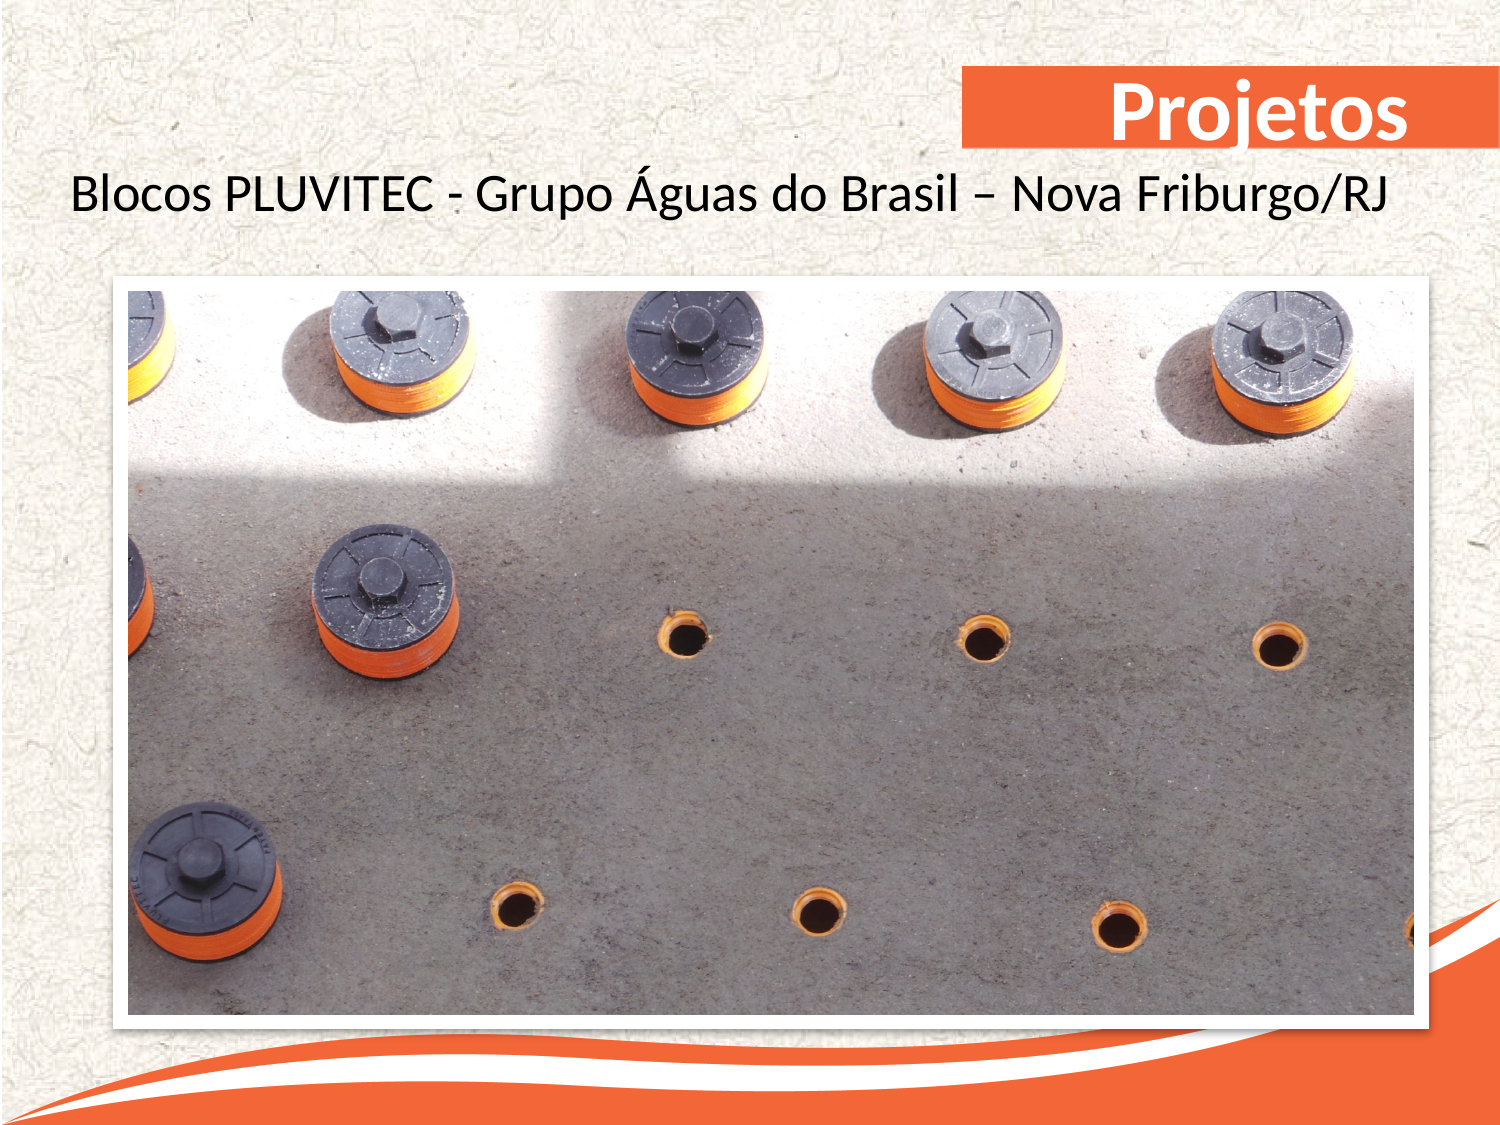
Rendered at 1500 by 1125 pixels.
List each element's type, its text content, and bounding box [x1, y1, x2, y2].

text_box Blocos PLUVITEC - Grupo Águas do Brasil – Nova Friburgo/RJ [53, 149, 1500, 327]
picture [0, 0, 1500, 1125]
title Projetos [75, 45, 1425, 149]
picture [127, 290, 1415, 1015]
